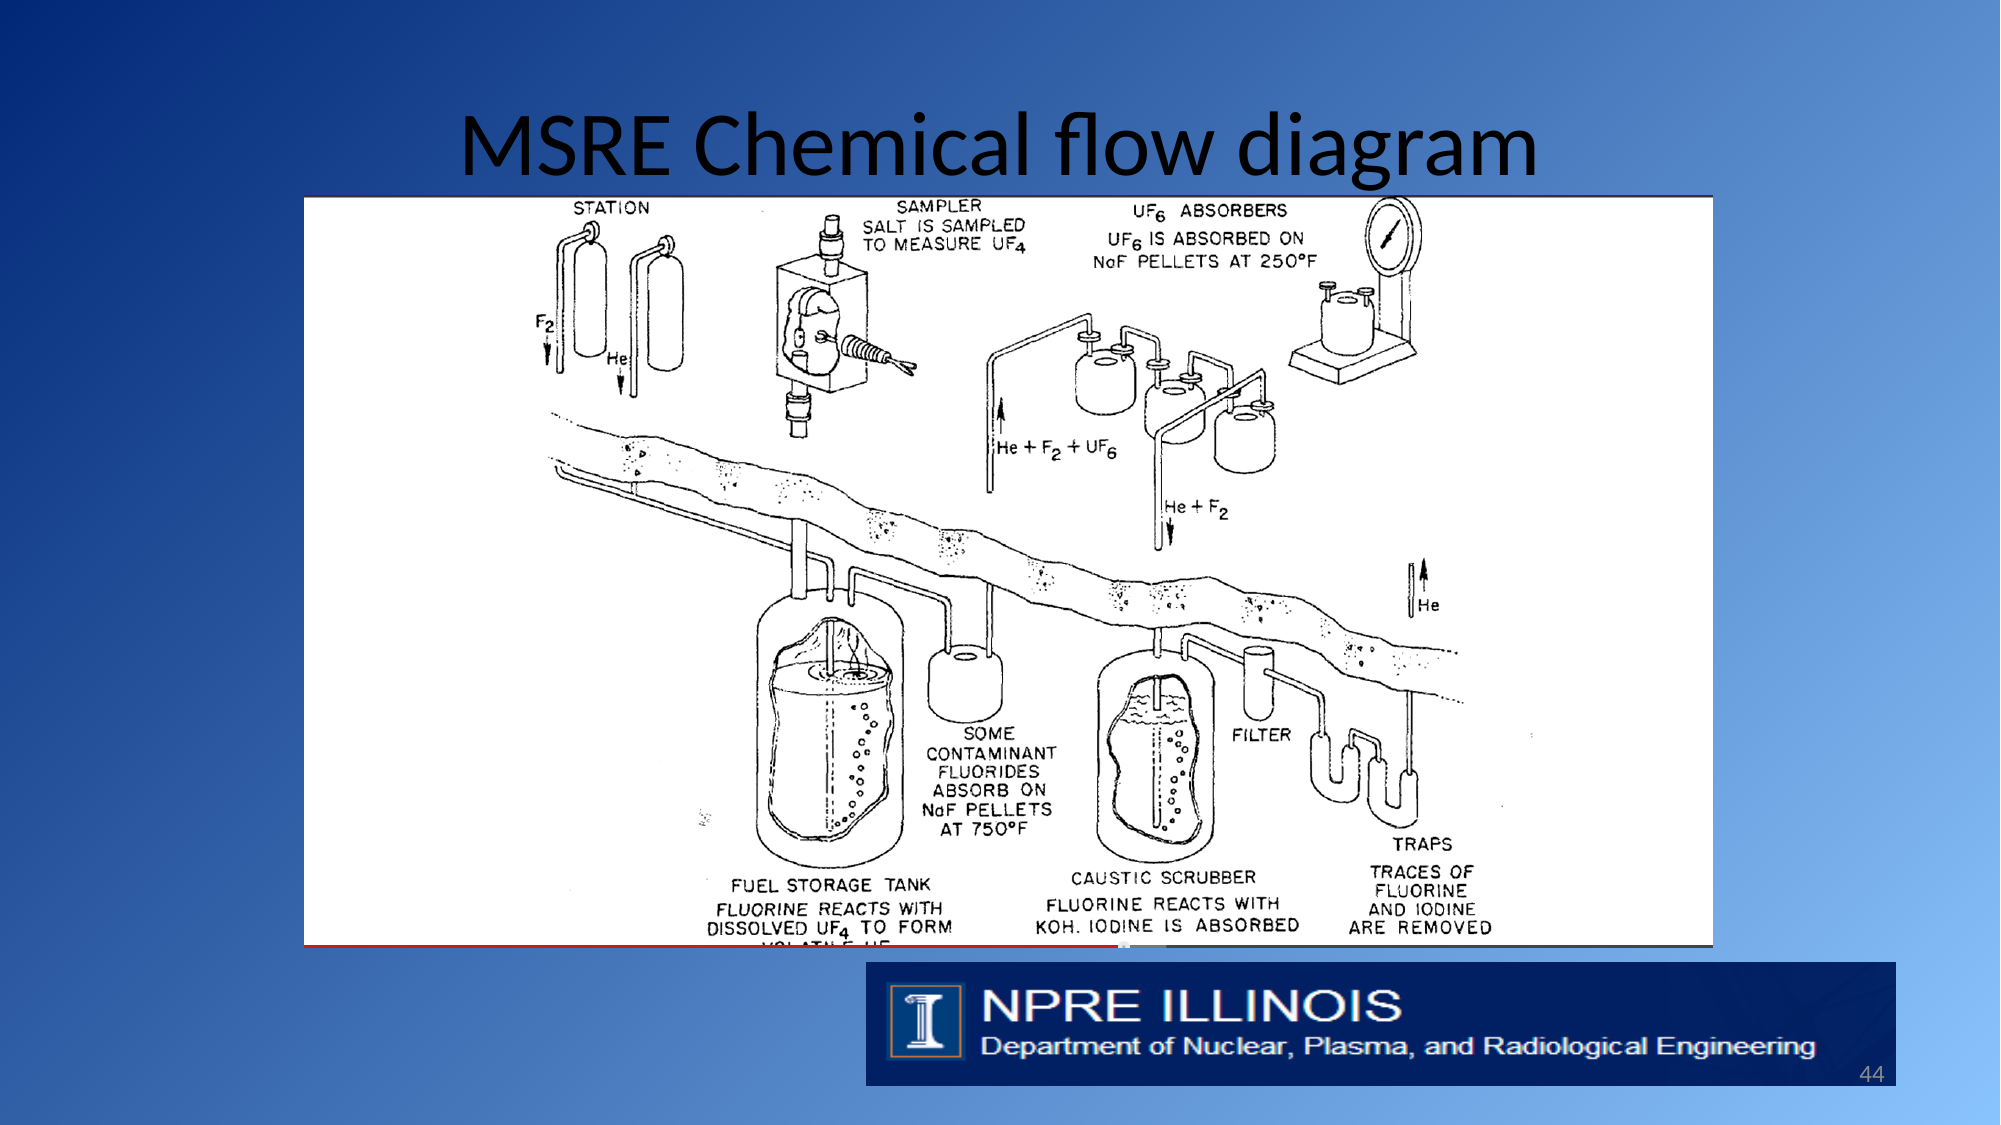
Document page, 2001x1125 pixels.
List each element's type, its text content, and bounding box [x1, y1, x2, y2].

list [304, 195, 1713, 948]
picture [866, 962, 1896, 1086]
slide_number 44 [1433, 1042, 1900, 1103]
title MSRE Chemical flow diagram [99, 45, 1900, 233]
